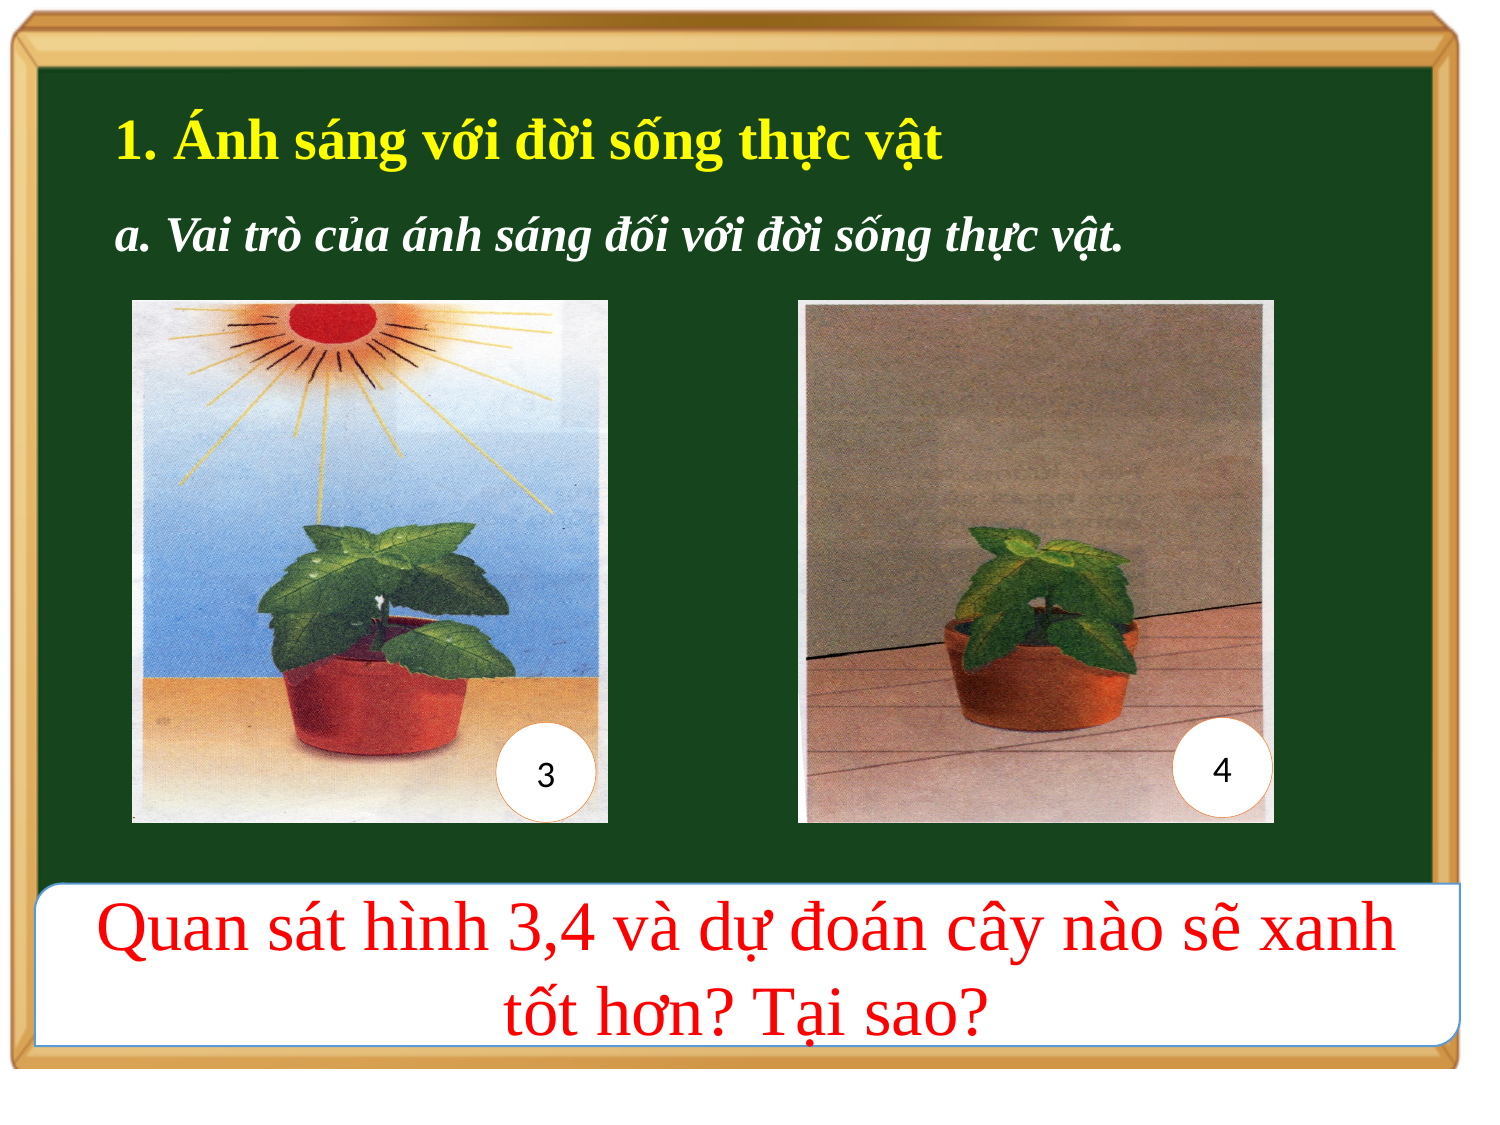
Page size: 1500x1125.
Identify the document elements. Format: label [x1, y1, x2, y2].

text_box [798, 300, 1274, 823]
picture [2, 0, 1466, 1069]
text_box [132, 300, 608, 823]
